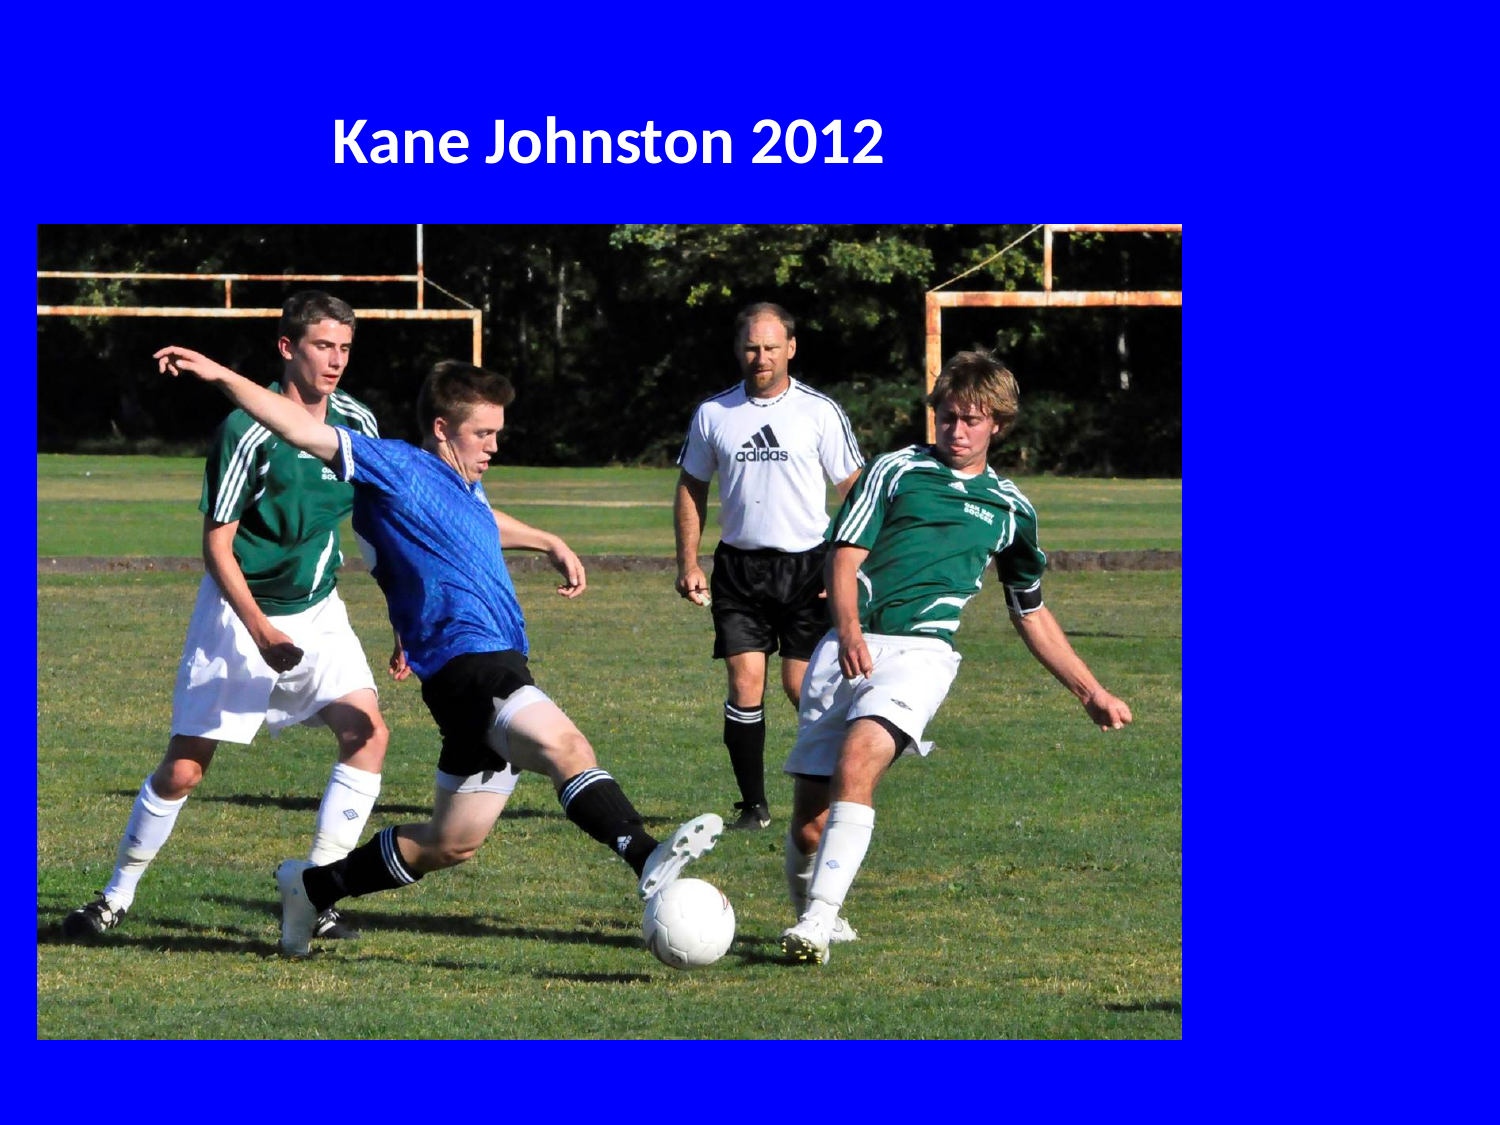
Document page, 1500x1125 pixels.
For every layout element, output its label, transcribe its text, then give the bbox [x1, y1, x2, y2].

text_box Kane Johnston 2012 [318, 89, 901, 185]
picture [37, 224, 1182, 1040]
